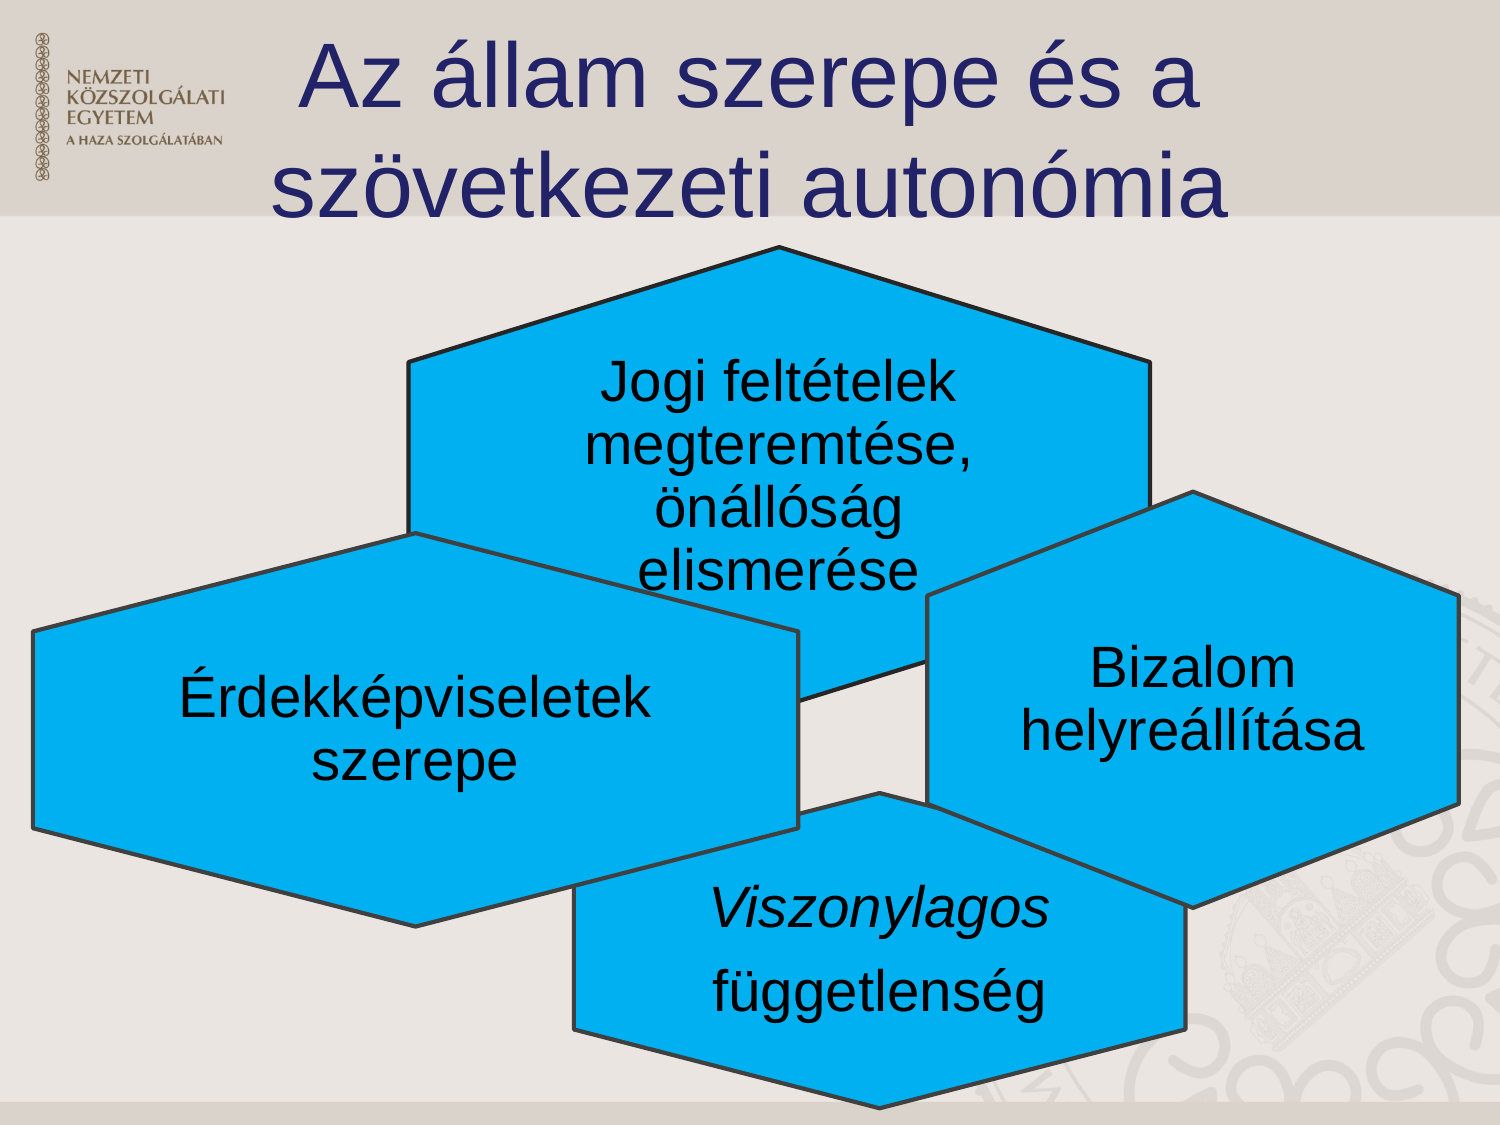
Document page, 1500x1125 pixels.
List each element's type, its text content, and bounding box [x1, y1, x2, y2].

title Az állam szerepe és a szövetkezeti autonómia [75, 19, 1425, 233]
picture [0, 0, 1500, 246]
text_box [0, 246, 1500, 1125]
